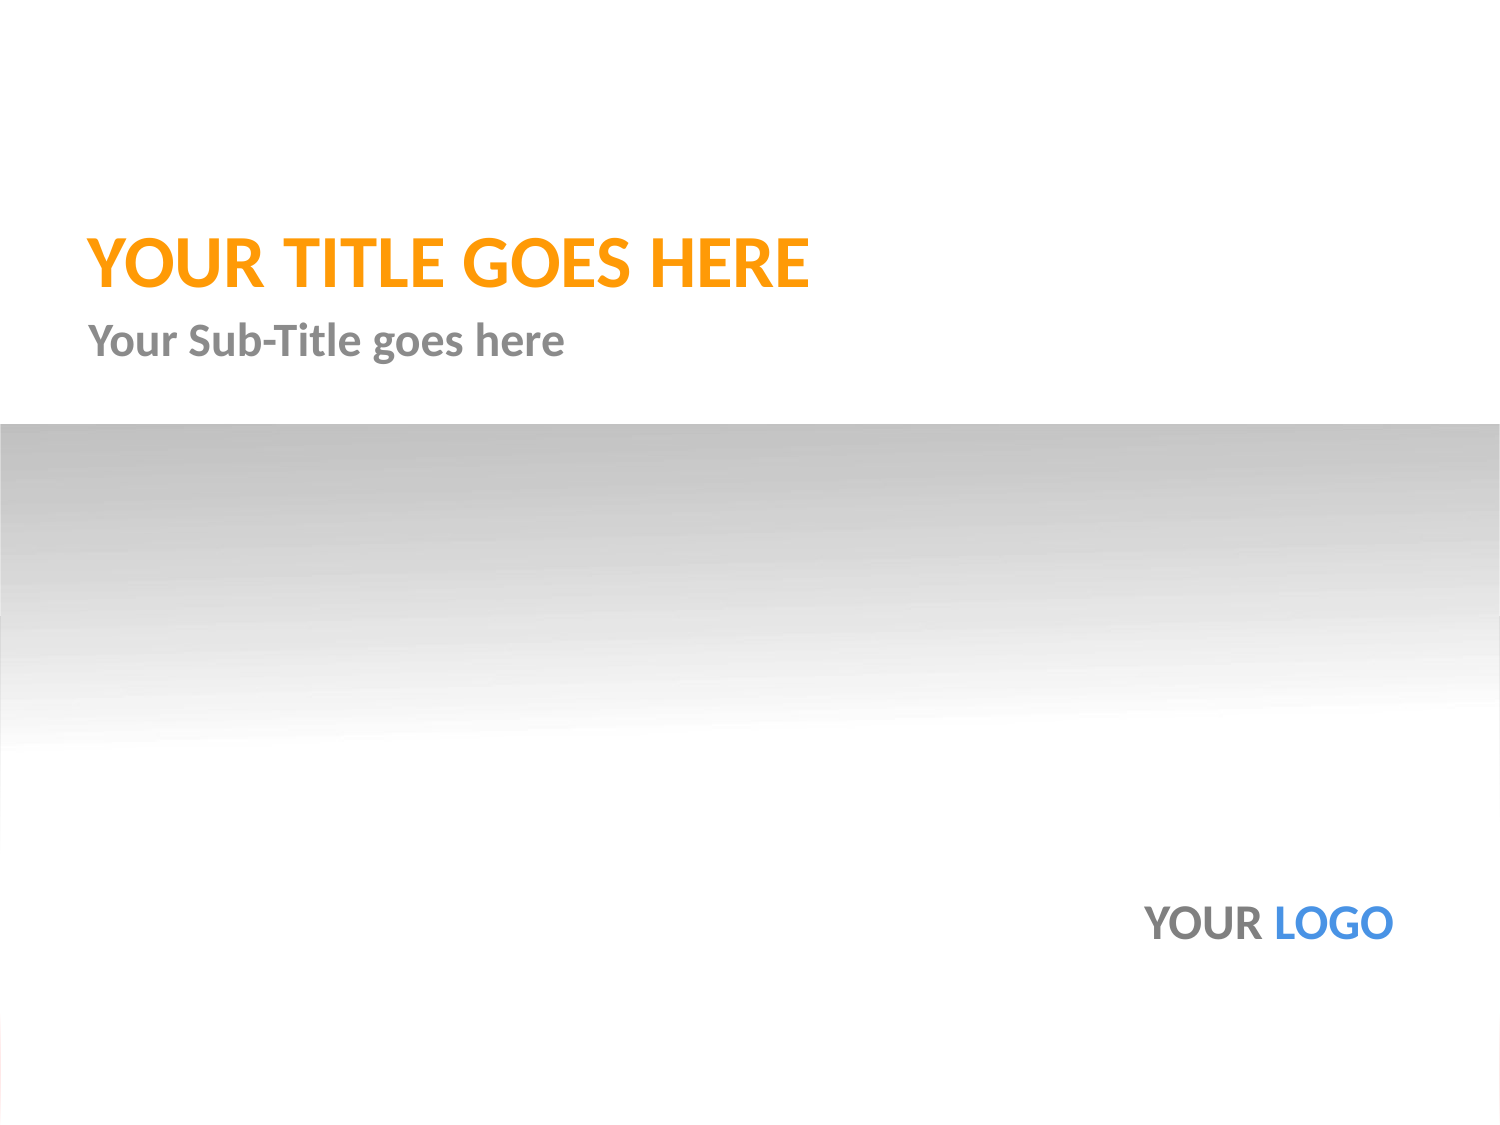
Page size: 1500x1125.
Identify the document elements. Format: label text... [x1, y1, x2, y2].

title YOUR TITLE GOES HERE [72, 205, 1373, 312]
picture [0, 0, 1500, 1125]
text_box YOUR LOGO [58, 882, 1409, 965]
subtitle Your Sub-Title goes here [73, 301, 1124, 589]
